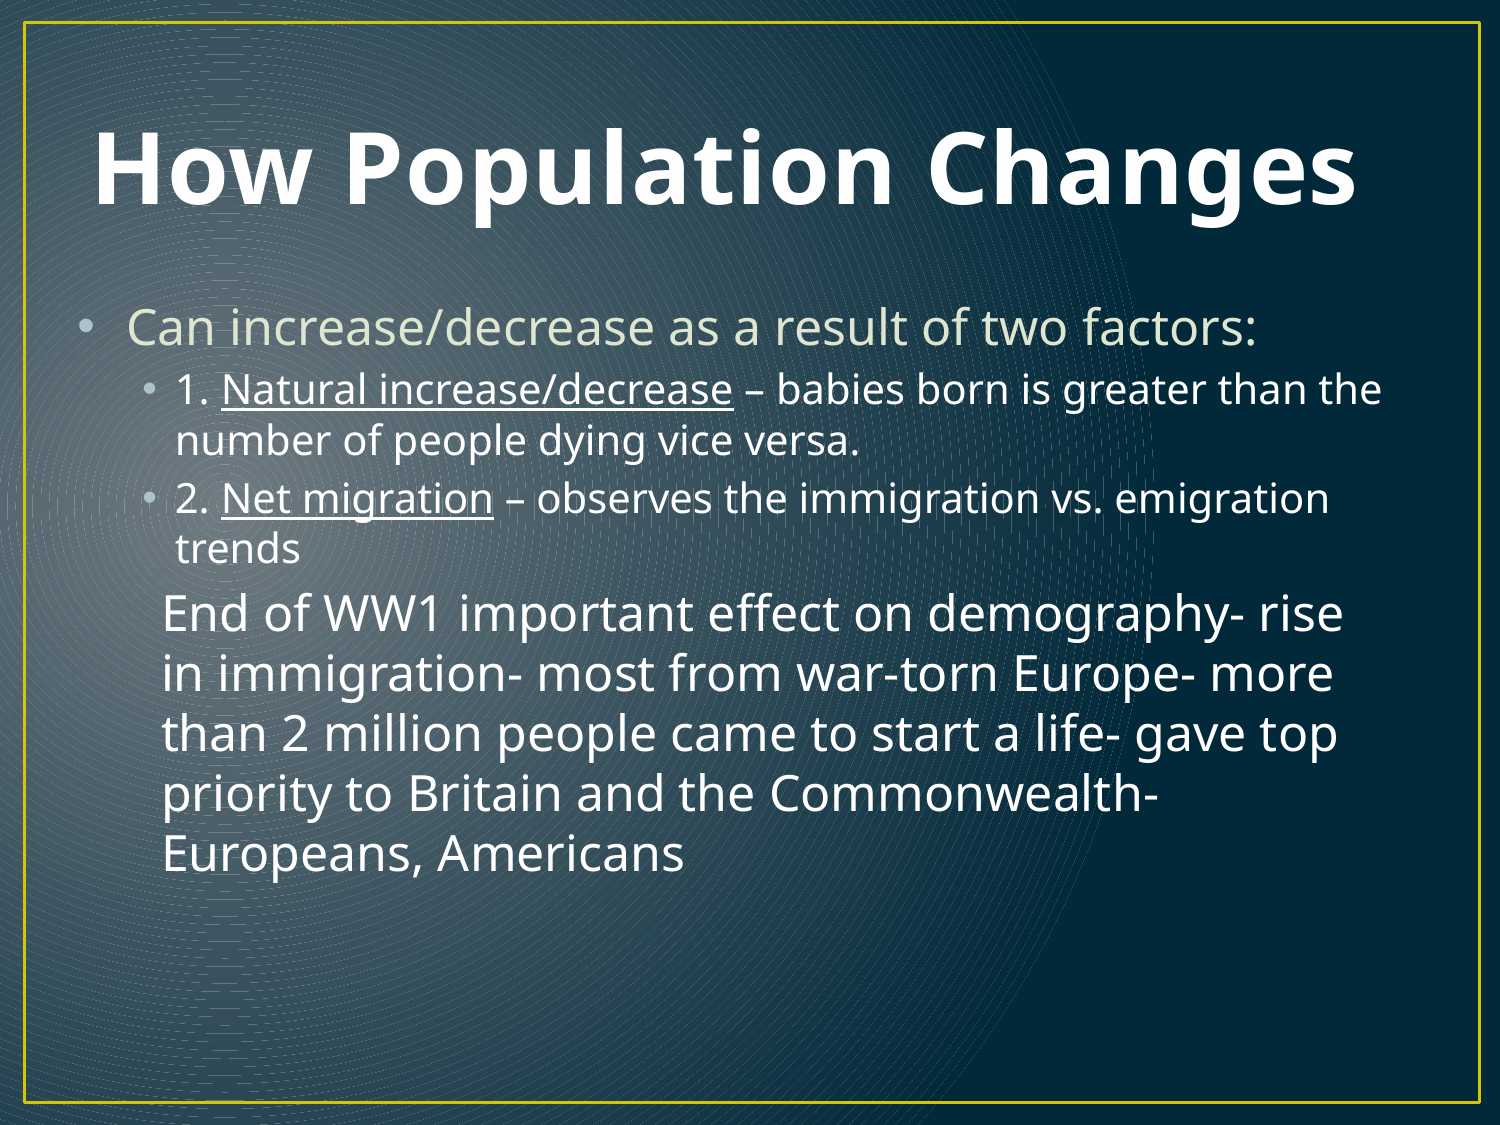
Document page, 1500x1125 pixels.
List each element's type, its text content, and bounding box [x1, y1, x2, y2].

list Can increase/decrease as a result of two factors: 1. Natural increase/decrease – babies born is greater than the number of people dying vice versa. 2. Net migration – observes the immigration vs. emigration trends End of WW1 important effect on demography- rise in immigration- most from war-torn Europe- more than 2 million people came to start a life- gave top priority to Britain and the Commonwealth- Europeans, Americans [62, 287, 1406, 1075]
title How Population Changes [75, 45, 1425, 233]
